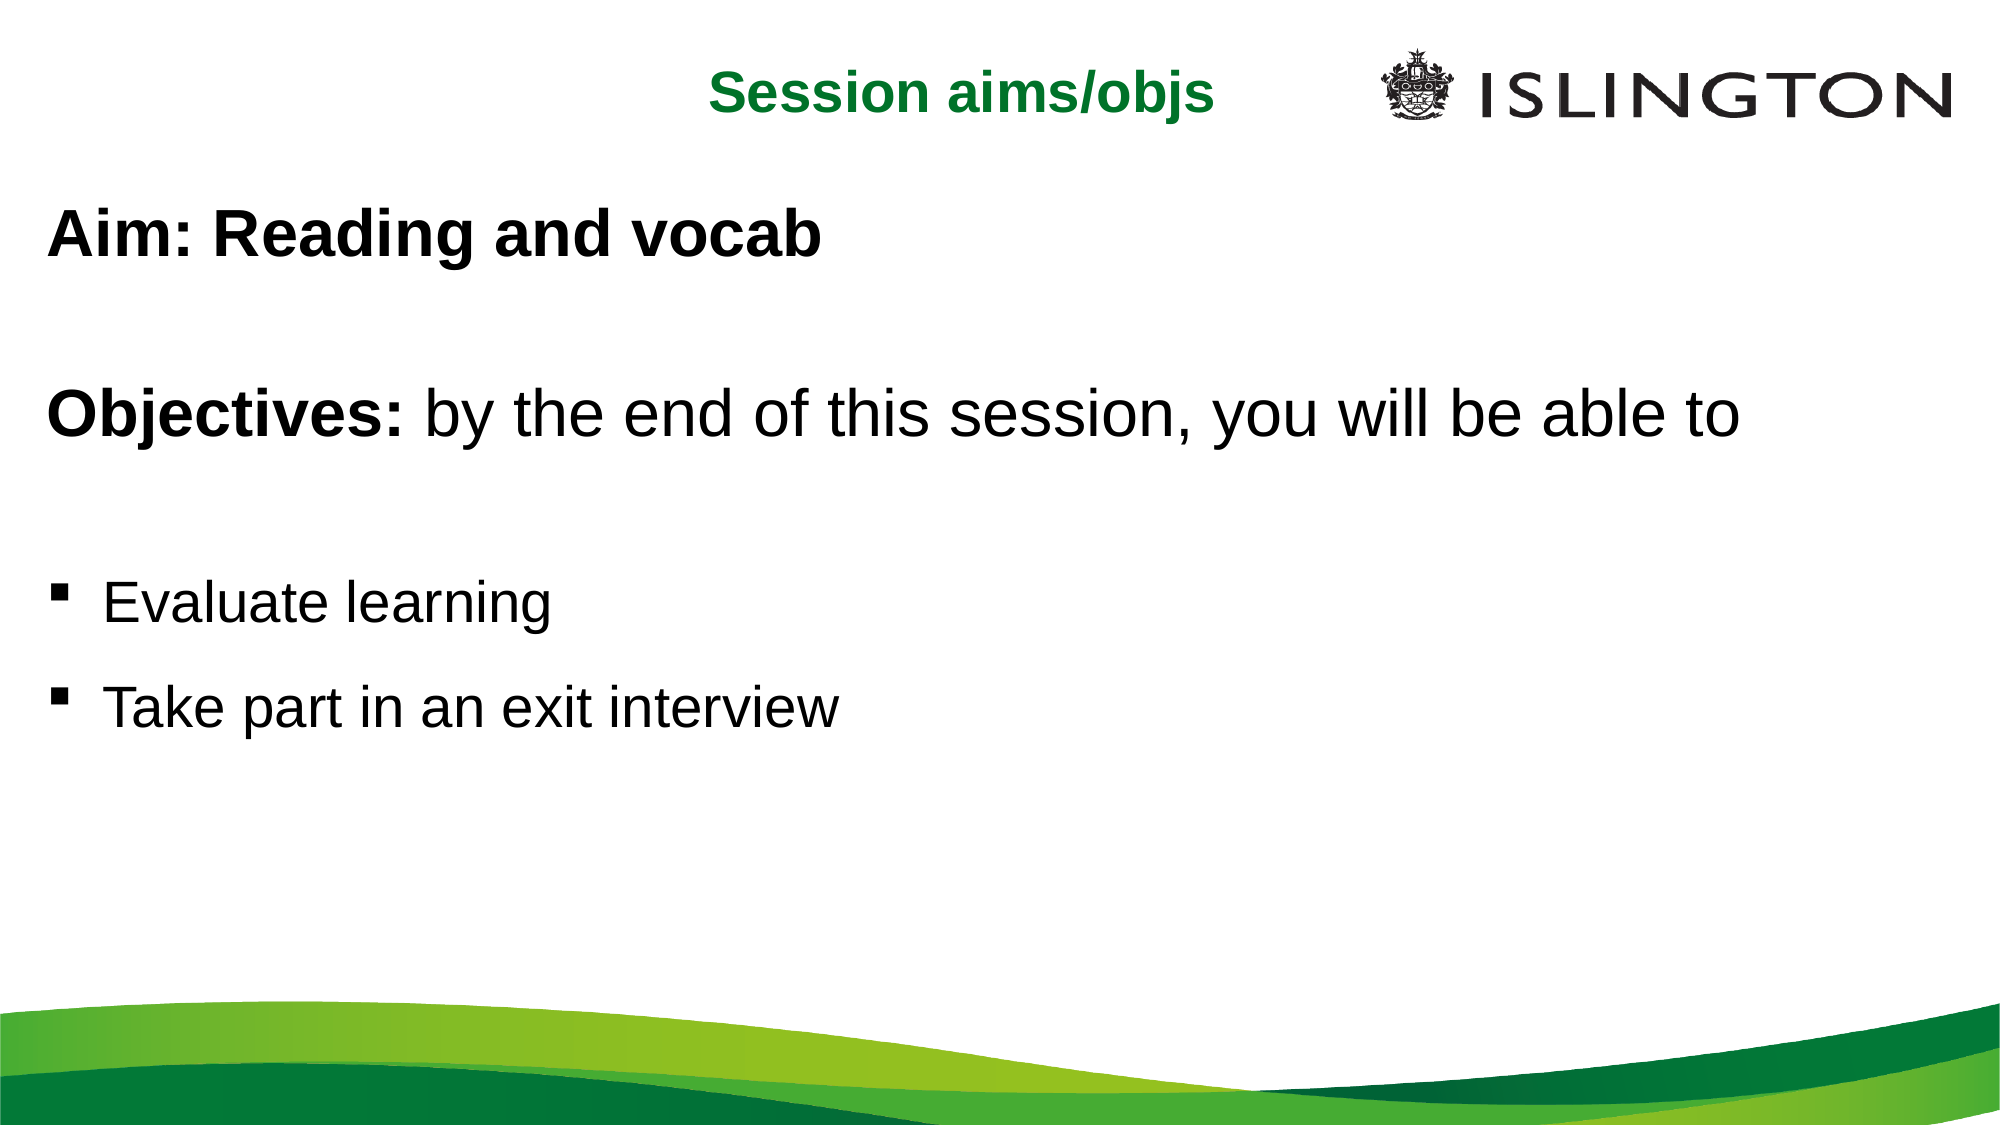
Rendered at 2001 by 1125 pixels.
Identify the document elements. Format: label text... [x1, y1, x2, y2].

picture [1851, 48, 1951, 120]
list Aim: Reading and vocab Objectives: by the end of this session, you will be able to Evaluate learning Take part in an exit interview [31, 175, 1939, 1081]
picture [0, 1001, 2000, 1125]
title Session aims/objs [74, 18, 1851, 160]
